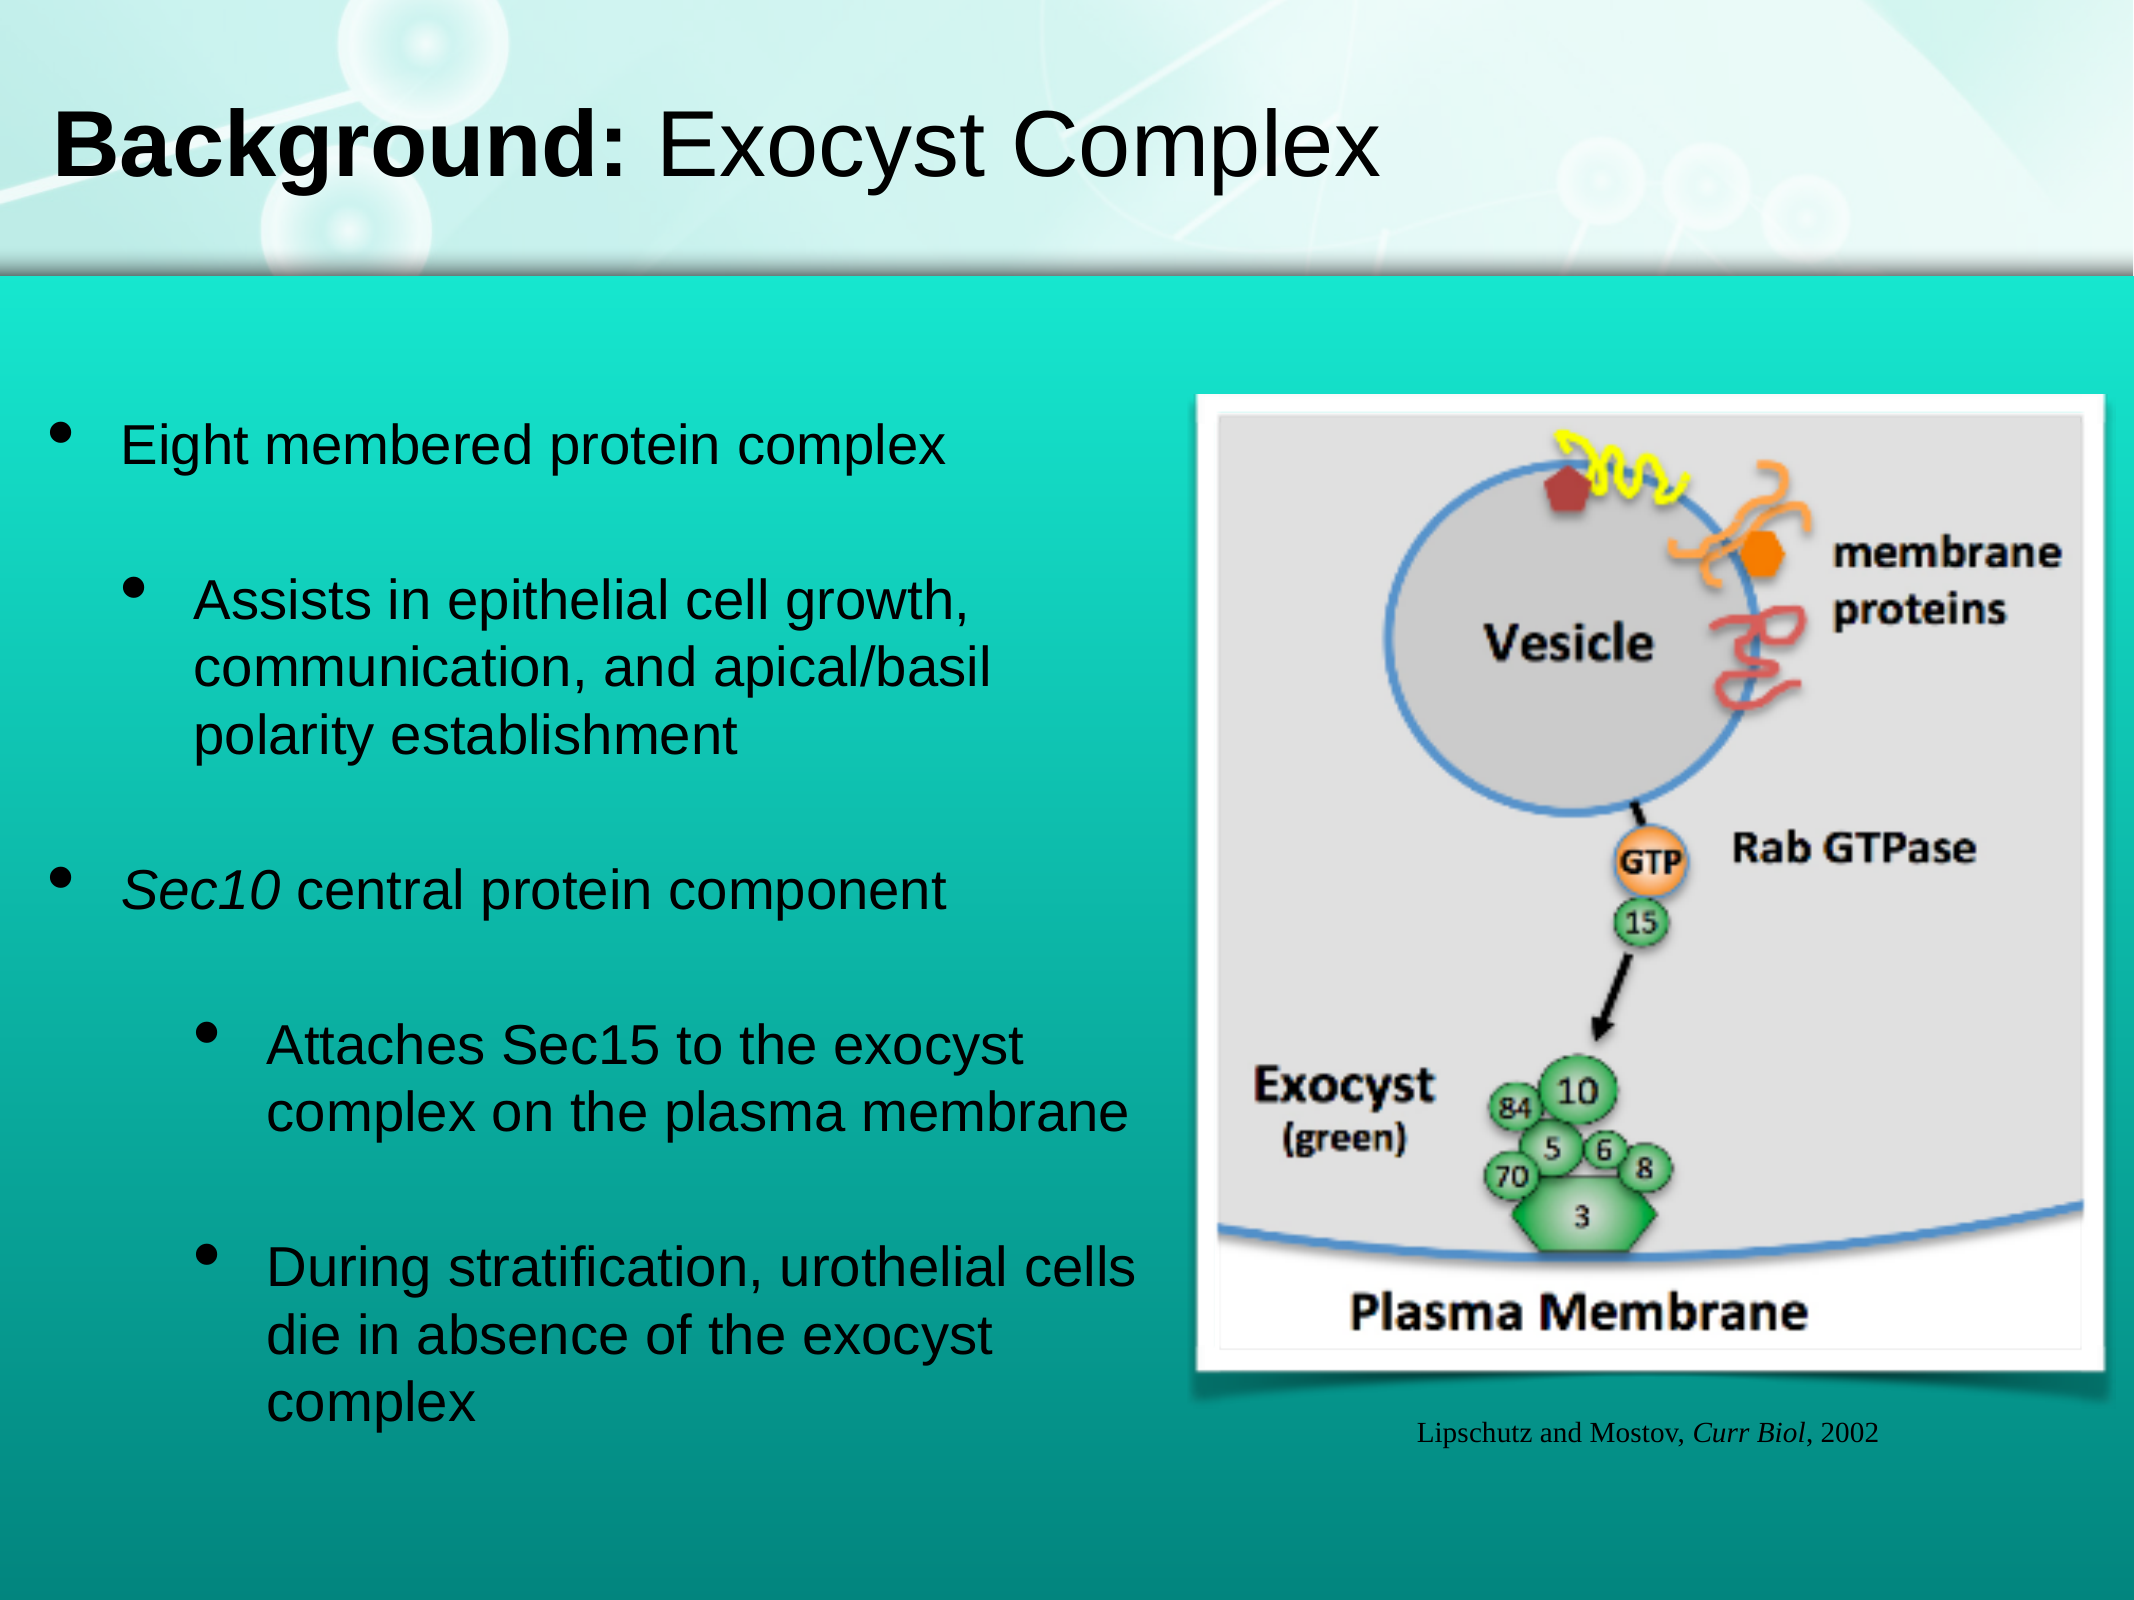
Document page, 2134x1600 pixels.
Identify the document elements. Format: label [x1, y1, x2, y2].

text_box [1186, 394, 2116, 1410]
picture [0, 0, 2134, 1600]
